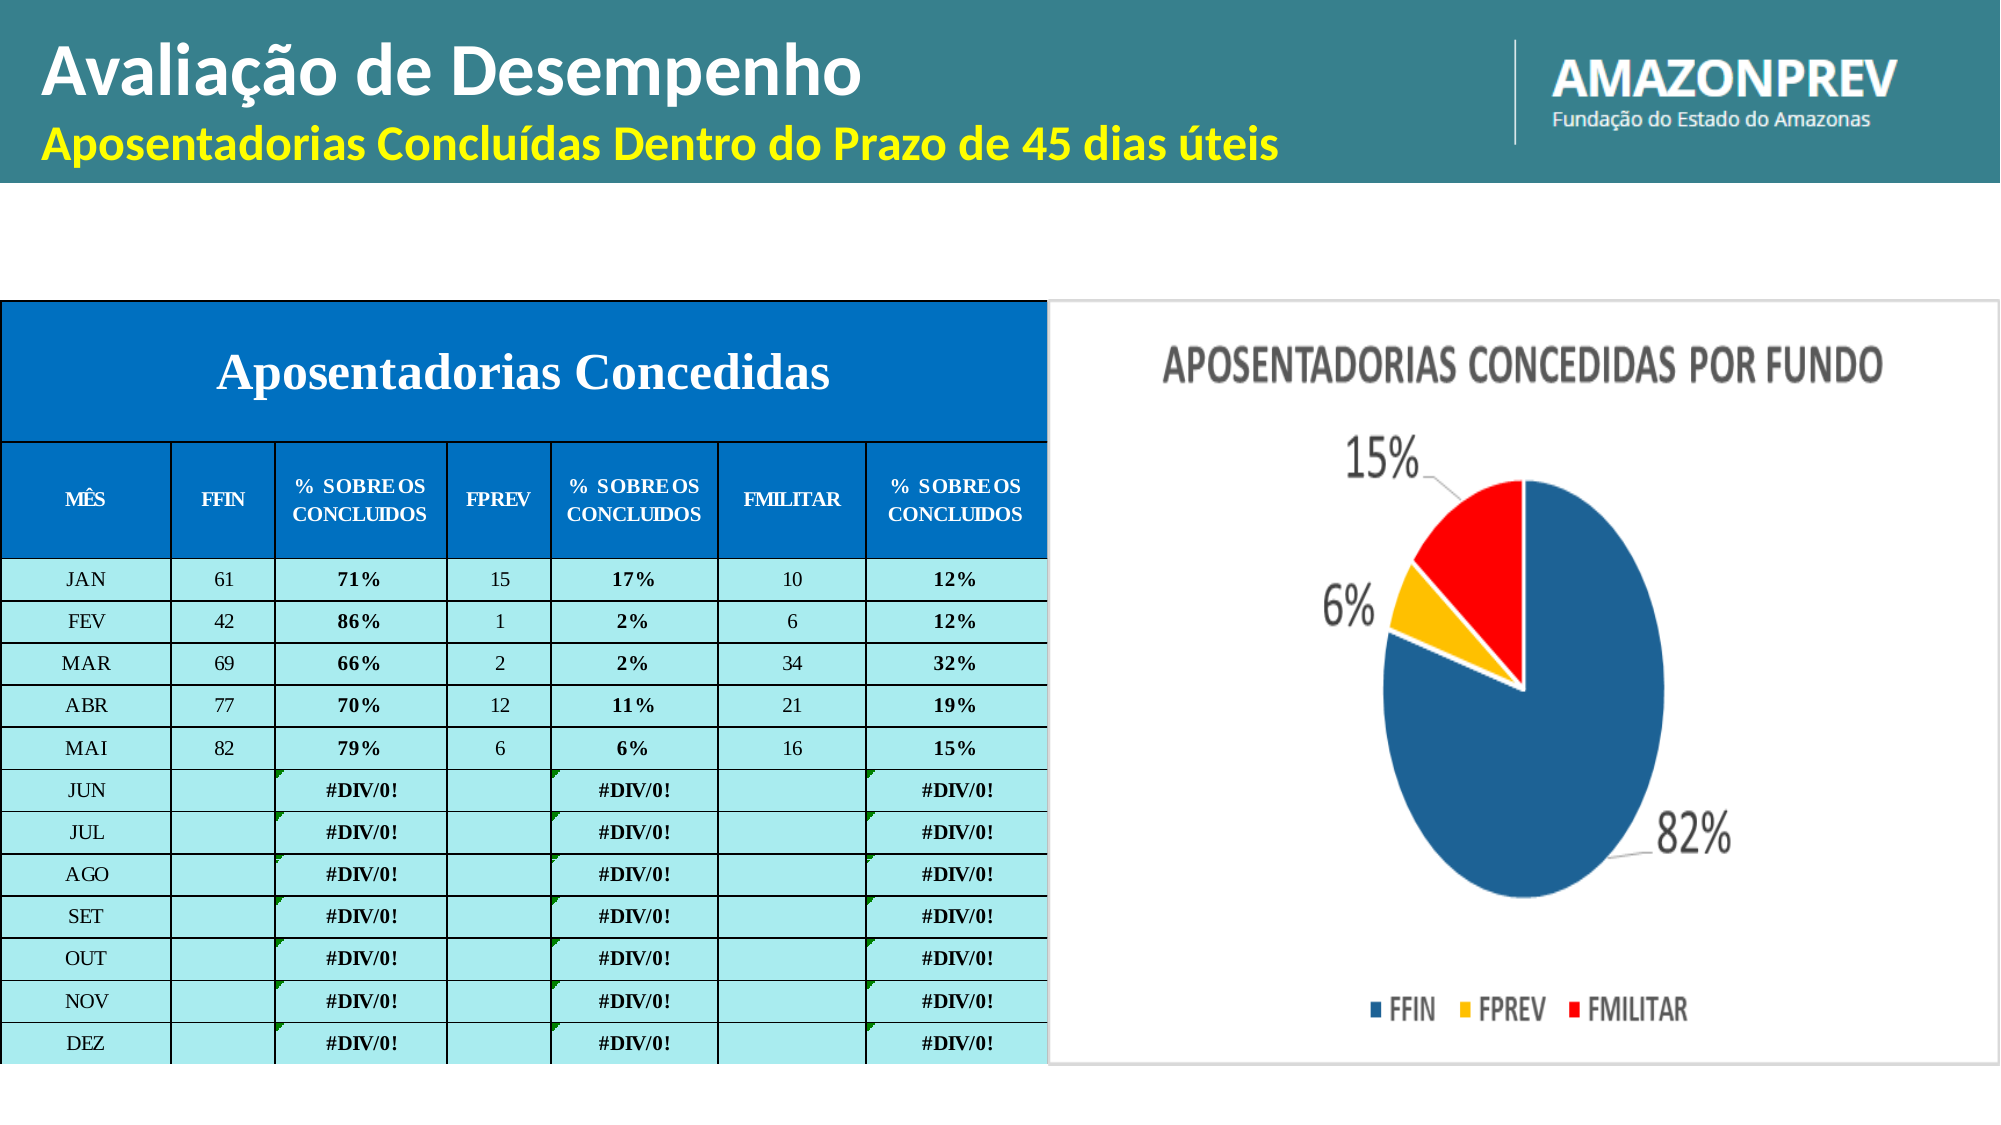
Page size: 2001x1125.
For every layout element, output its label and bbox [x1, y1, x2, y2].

text_box [0, 0, 2000, 183]
picture [0, 299, 2000, 1066]
